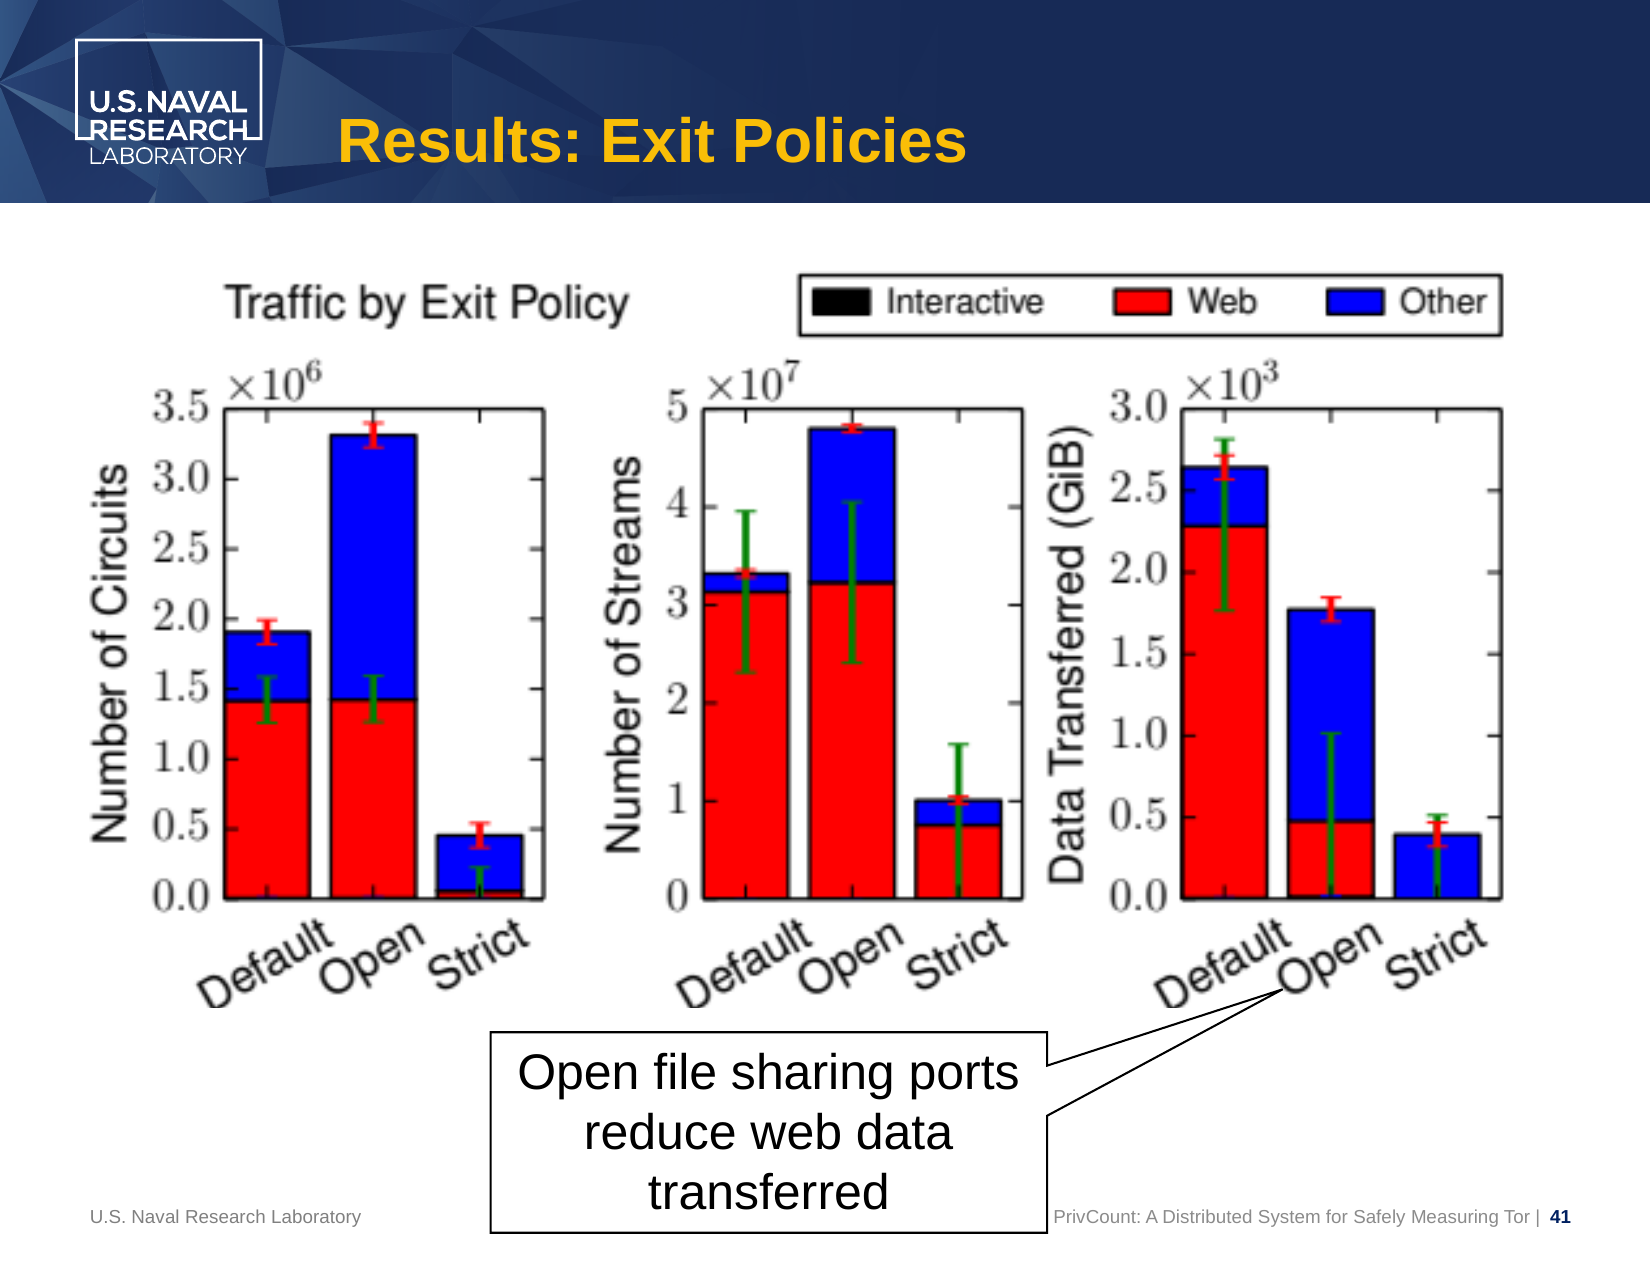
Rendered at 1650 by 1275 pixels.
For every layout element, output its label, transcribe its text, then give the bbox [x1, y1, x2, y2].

footer U.S. Naval Research Laboratory [75, 1181, 632, 1250]
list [74, 202, 1572, 1065]
slide_number PrivCount: A Distributed System for Safely Measuring Tor | 41 [1012, 1181, 1572, 1250]
picture [0, 0, 1650, 203]
text_box Open file sharing ports reduce web data transferred [490, 1065, 1143, 1234]
title Results: Exit Policies [337, 104, 1538, 180]
